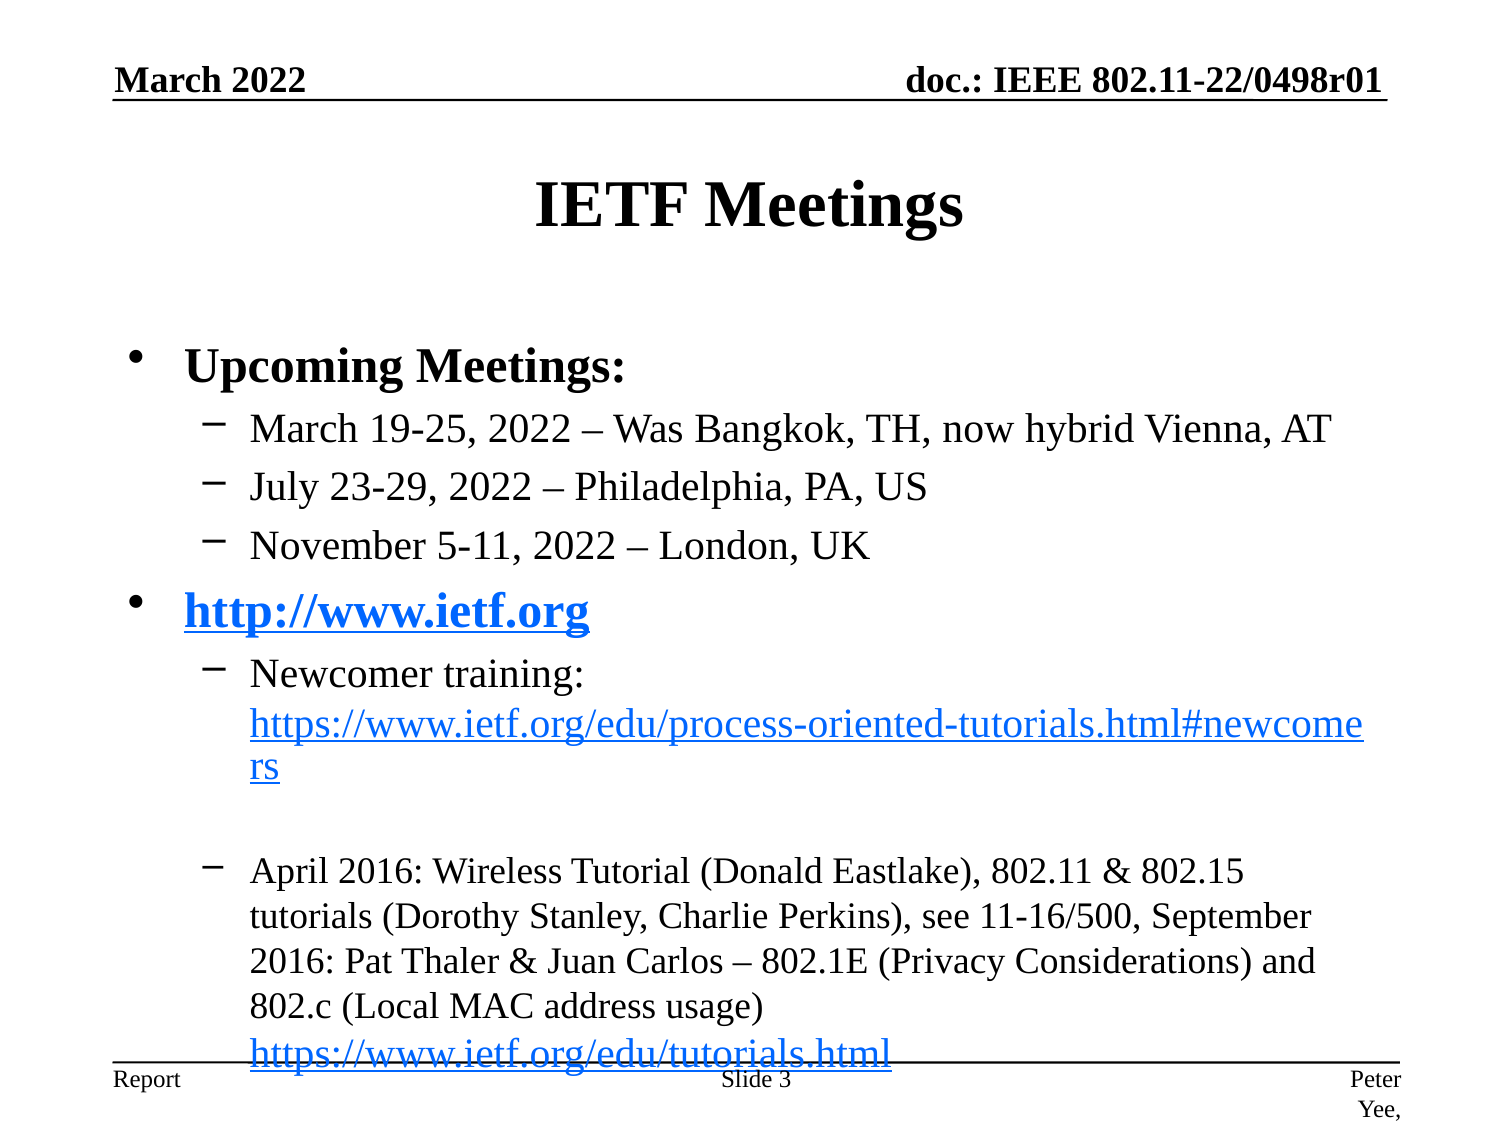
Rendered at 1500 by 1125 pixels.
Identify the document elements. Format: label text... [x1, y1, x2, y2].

title IETF Meetings [112, 112, 1388, 288]
list Upcoming Meetings: March 19-25, 2022 – Was Bangkok, TH, now hybrid Vienna, AT July 23-29, 2022 – Philadelphia, PA, US November 5-11, 2022 – London, UK http://www.ietf.org Newcomer training: https://www.ietf.org/edu/process-oriented-tutorials.html#newcomers April 2016: Wireless Tutorial (Donald Eastlake), 802.11 & 802.15 tutorials (Dorothy Stanley, Charlie Perkins), see 11-16/500, September 2016: Pat Thaler & Juan Carlos – 802.1E (Privacy Considerations) and 802.c (Local MAC address usage) https://www.ietf.org/edu/tutorials.html [112, 324, 1388, 1000]
footer Peter Yee, AKAYLA [1325, 1062, 1402, 1093]
slide_number Slide 3 [712, 1062, 800, 1093]
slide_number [114, 54, 425, 100]
